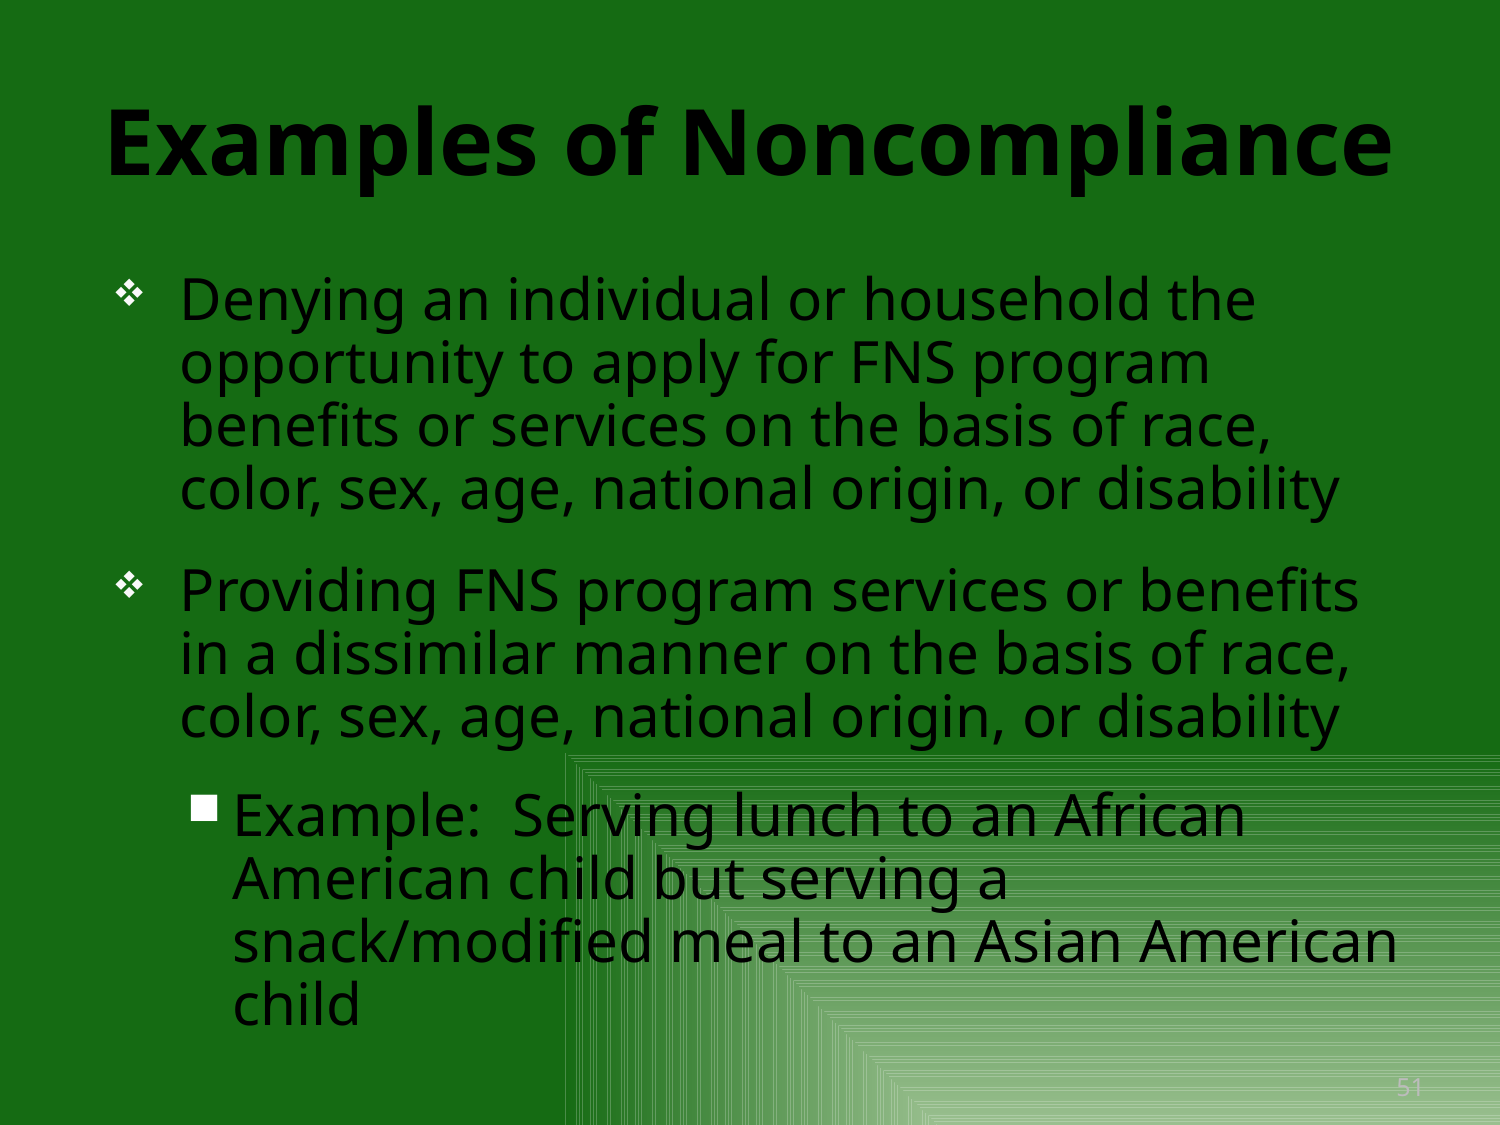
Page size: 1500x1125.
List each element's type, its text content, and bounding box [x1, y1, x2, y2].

slide_number 51 [1299, 1052, 1425, 1113]
list Denying an individual or household the opportunity to apply for FNS program benefits or services on the basis of race, color, sex, age, national origin, or disability Providing FNS program services or benefits in a dissimilar manner on the basis of race, color, sex, age, national origin, or disability Example: Serving lunch to an African American child but serving a snack/modified meal to an Asian American child [75, 262, 1425, 1035]
title Examples of Noncompliance [75, 45, 1425, 233]
